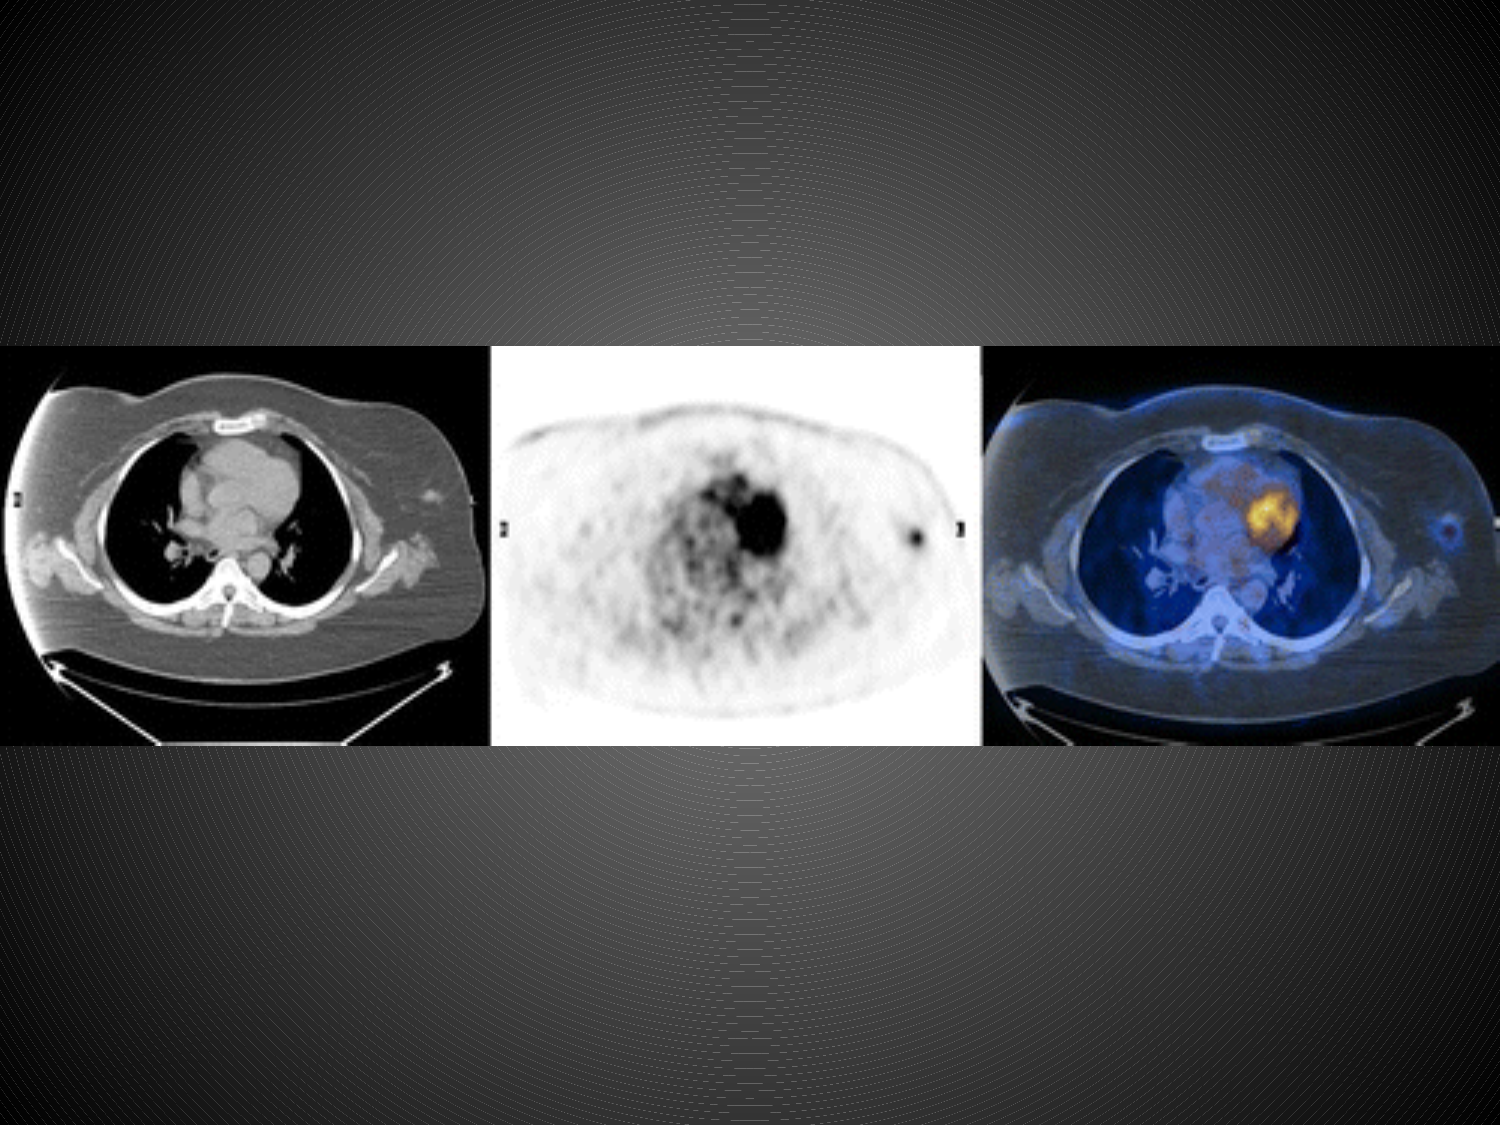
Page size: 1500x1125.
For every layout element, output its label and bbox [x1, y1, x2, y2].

picture [0, 345, 1500, 746]
